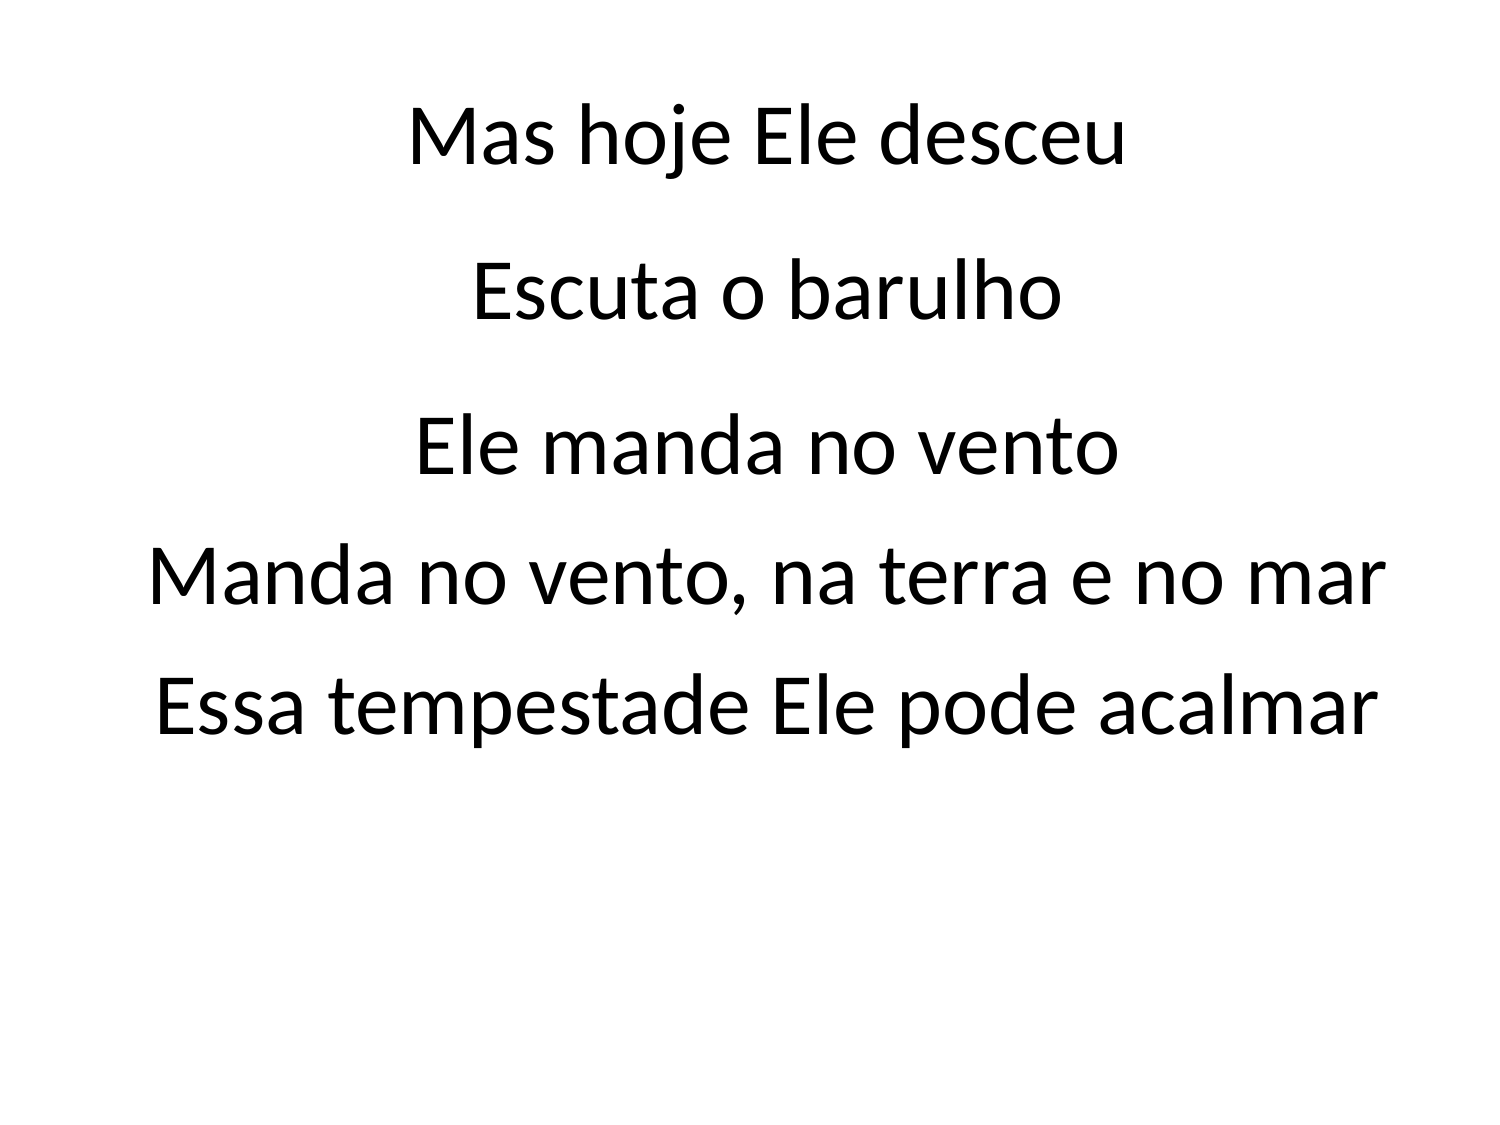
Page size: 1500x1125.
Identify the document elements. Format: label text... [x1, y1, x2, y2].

text_box Mas hoje Ele desceu Escuta o barulho Ele manda no vento Manda no vento, na terra e no mar Essa tempestade Ele pode acalmar [131, 0, 1404, 785]
